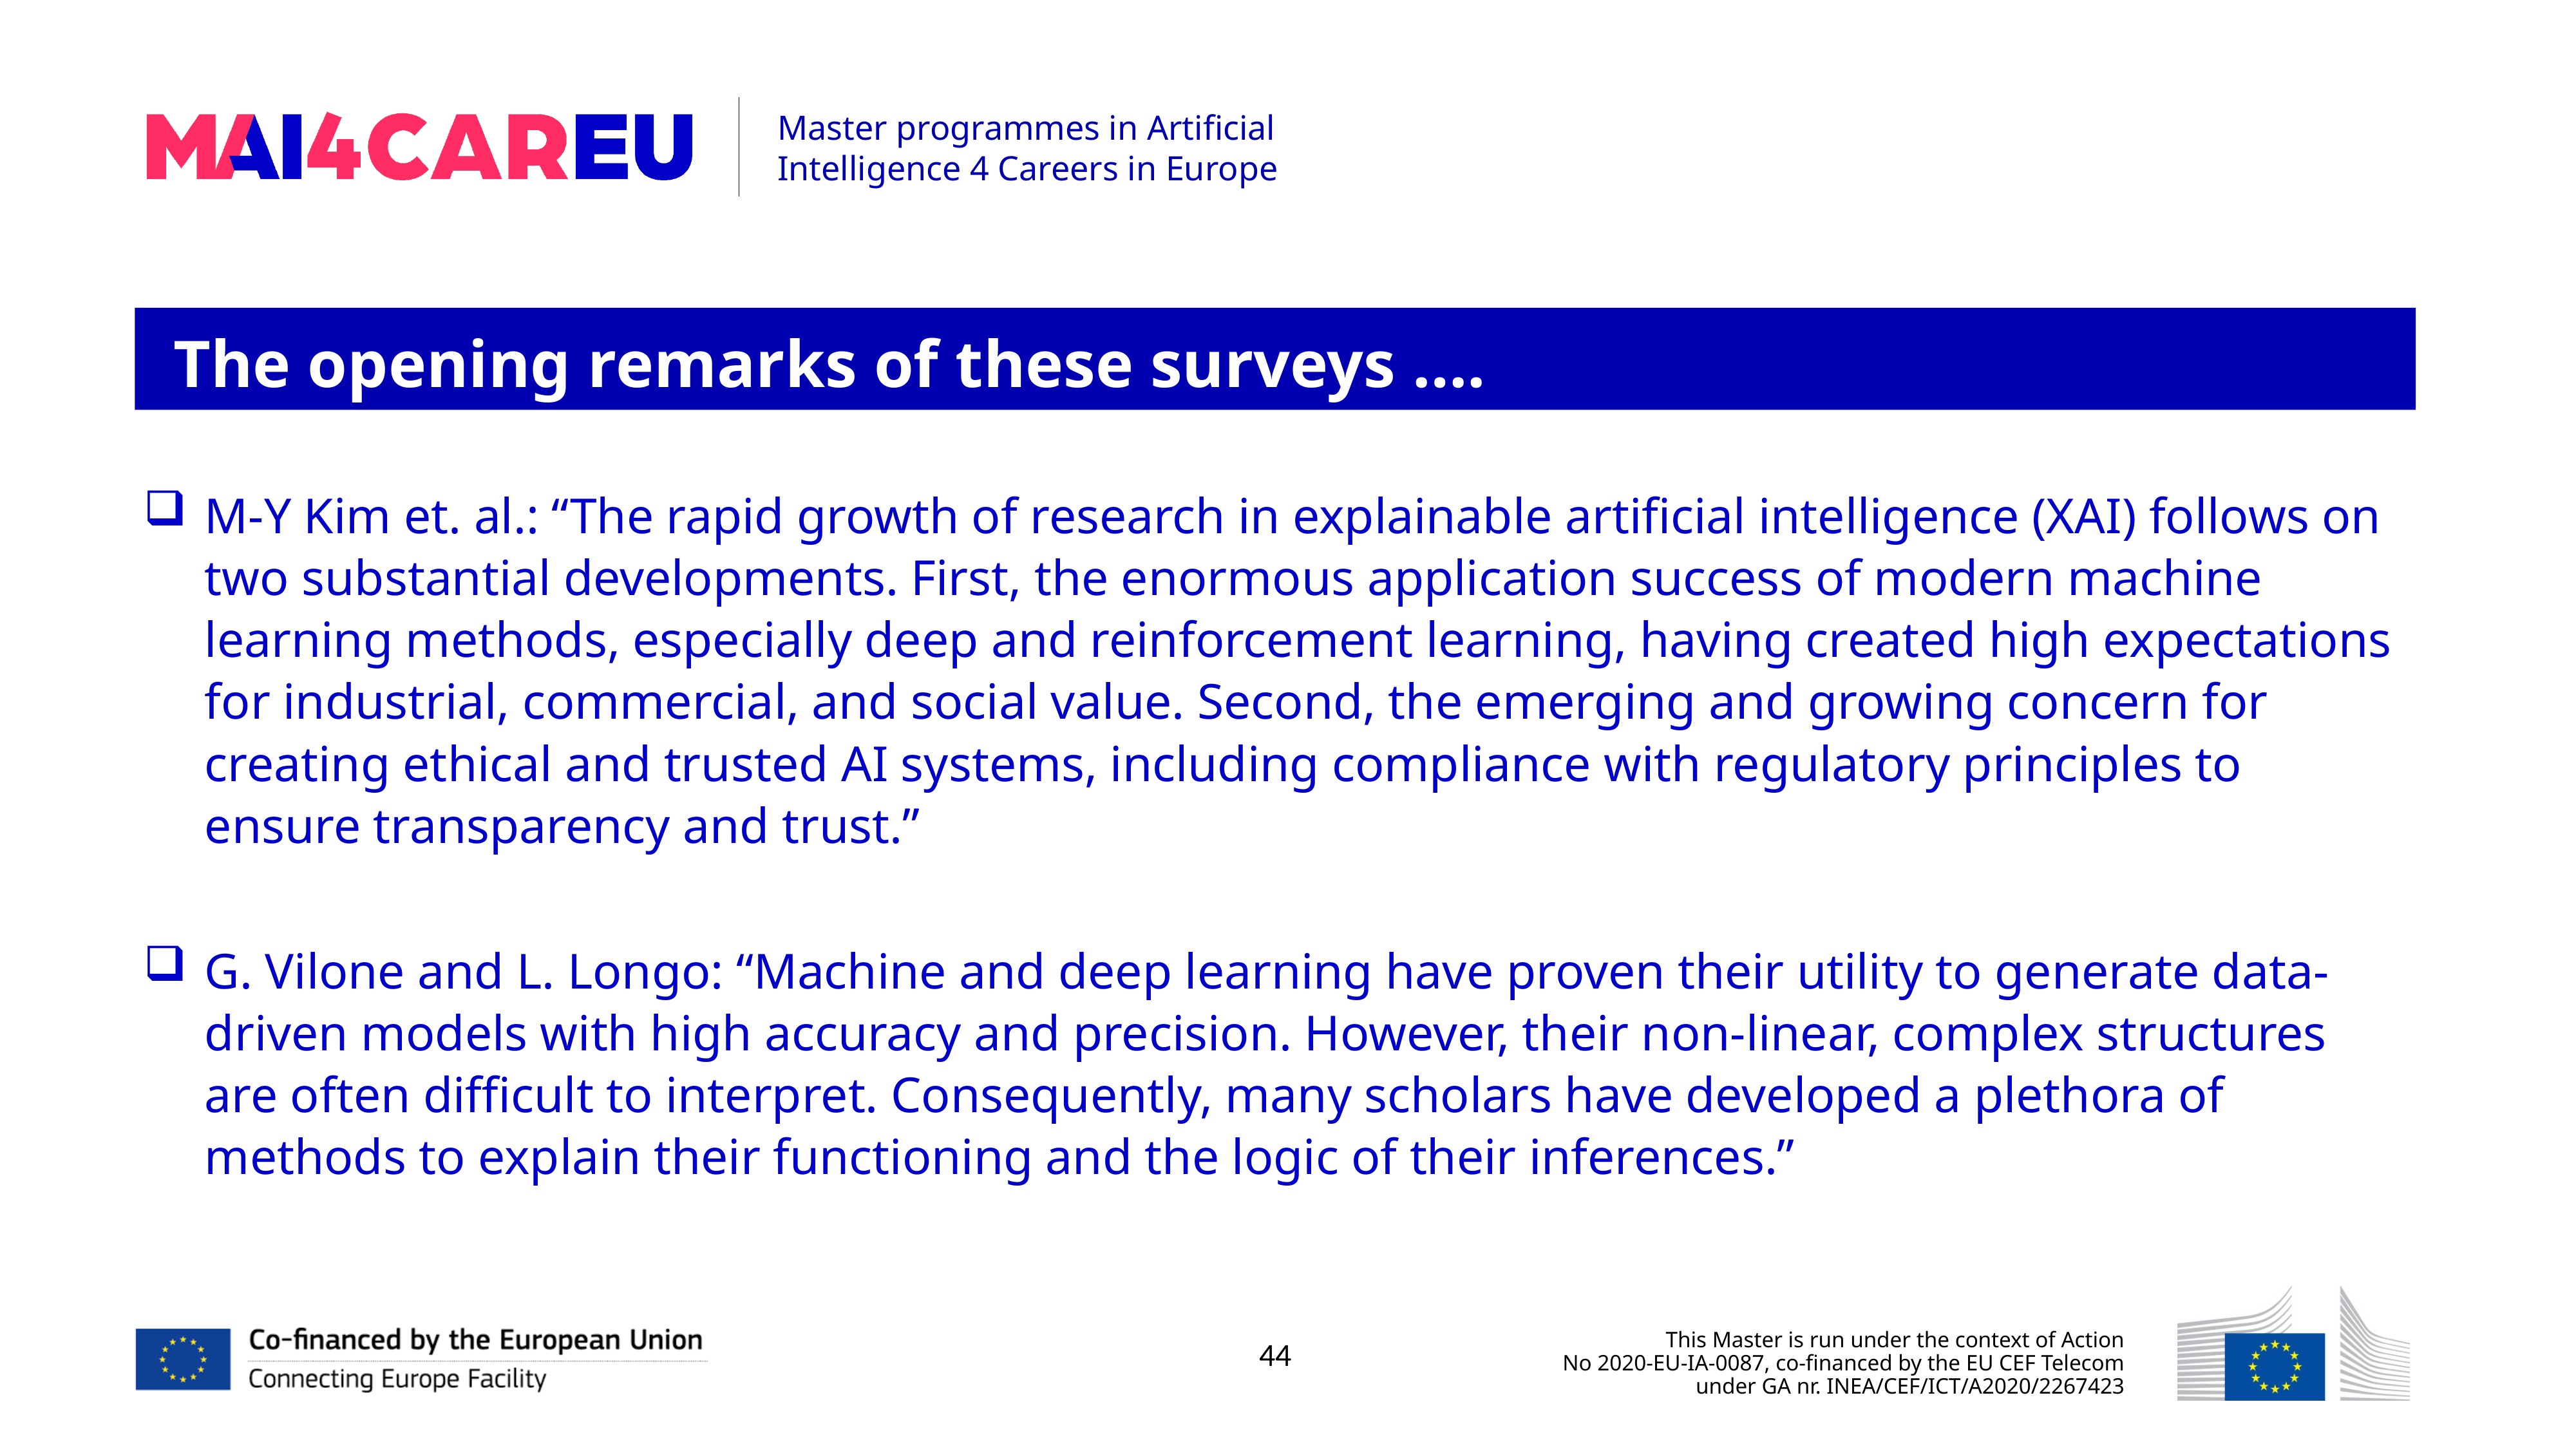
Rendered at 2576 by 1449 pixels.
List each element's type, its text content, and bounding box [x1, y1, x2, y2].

text_box M-Y Kim et. al.: “The rapid growth of research in explainable artificial intelligence (XAI) follows on two substantial developments. First, the enormous application success of modern machine learning methods, especially deep and reinforcement learning, having created high expectations for industrial, commercial, and social value. Second, the emerging and growing concern for creating ethical and trusted AI systems, including compliance with regulatory principles to ensure transparency and trust.” G. Vilone and L. Longo: “Machine and deep learning have proven their utility to generate data-driven models with high accuracy and precision. However, their non-linear, complex structures are often difficult to interpret. Consequently, many scholars have developed a plethora of methods to explain their functioning and the logic of their inferences.” [135, 476, 2416, 1189]
list The opening remarks of these surveys …. [135, 307, 2416, 401]
picture [2177, 1285, 2410, 1401]
slide_number 44 [1222, 1314, 1329, 1392]
text_box [135, 401, 2416, 476]
picture [124, 1319, 713, 1399]
picture [147, 111, 692, 180]
